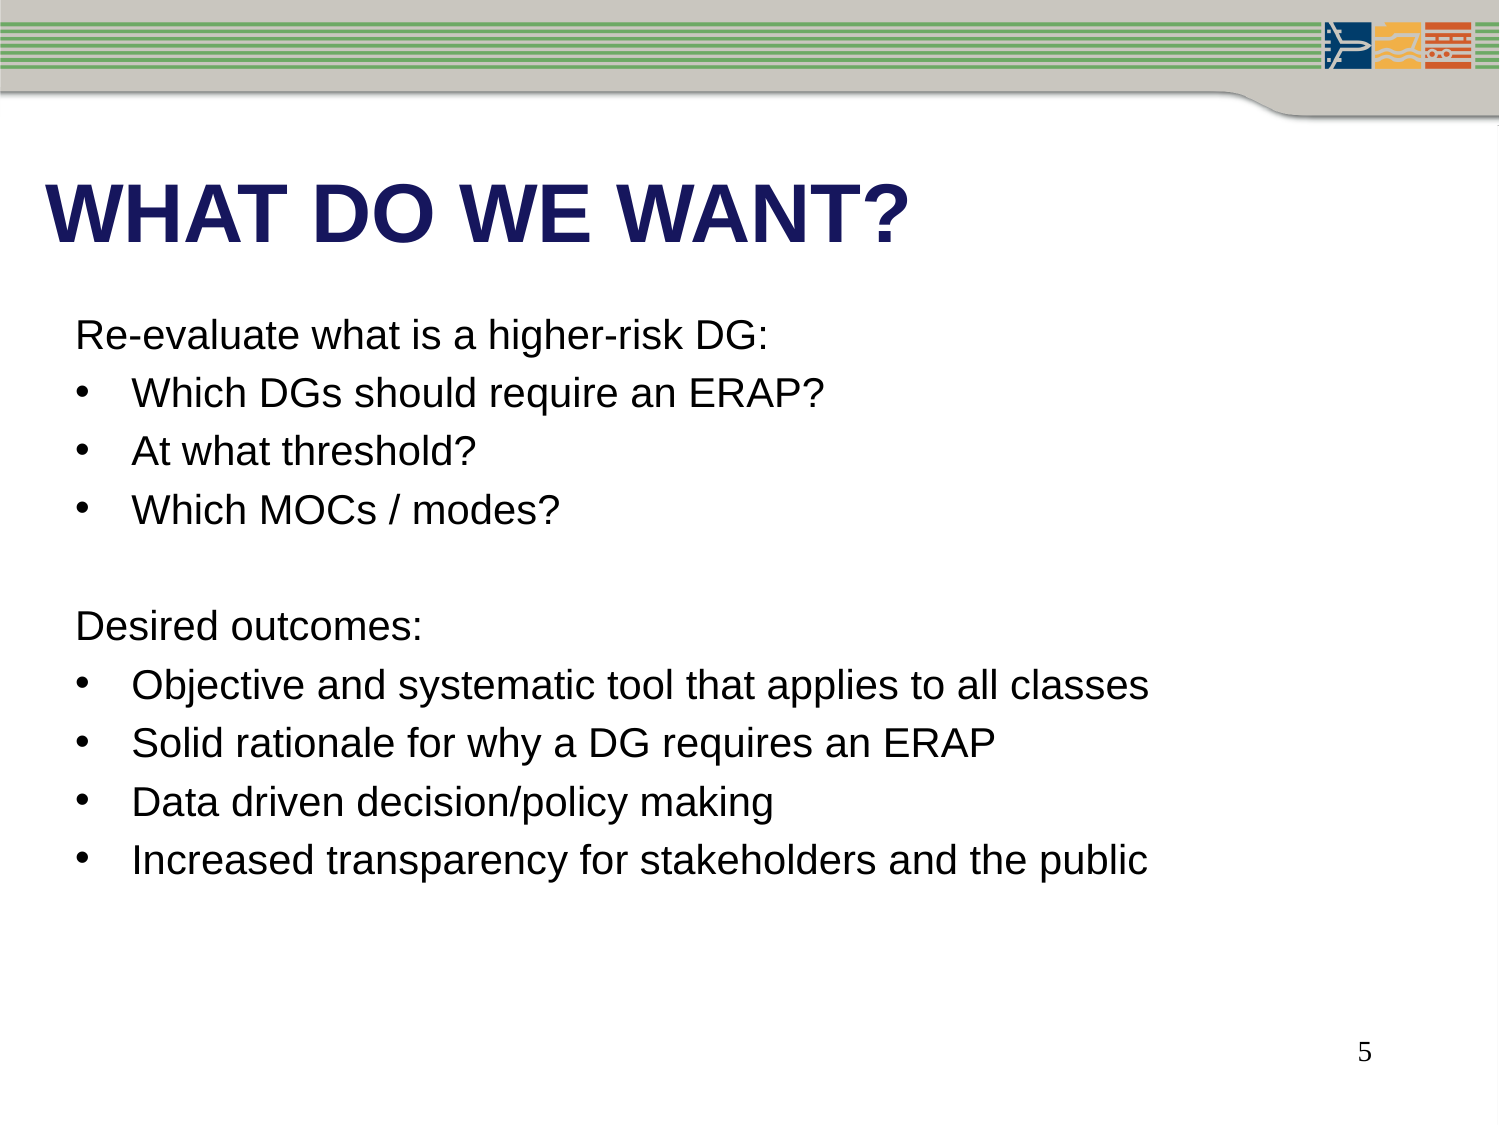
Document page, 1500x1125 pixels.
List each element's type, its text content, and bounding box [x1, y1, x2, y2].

list Re-evaluate what is a higher-risk DG: Which DGs should require an ERAP? At what threshold? Which MOCs / modes? Desired outcomes: Objective and systematic tool that applies to all classes Solid rationale for why a DG requires an ERAP Data driven decision/policy making Increased transparency for stakeholders and the public [60, 299, 1335, 875]
slide_number 5 [1074, 1024, 1388, 1101]
title What do we want? [29, 151, 1306, 340]
picture [0, 0, 1500, 1125]
